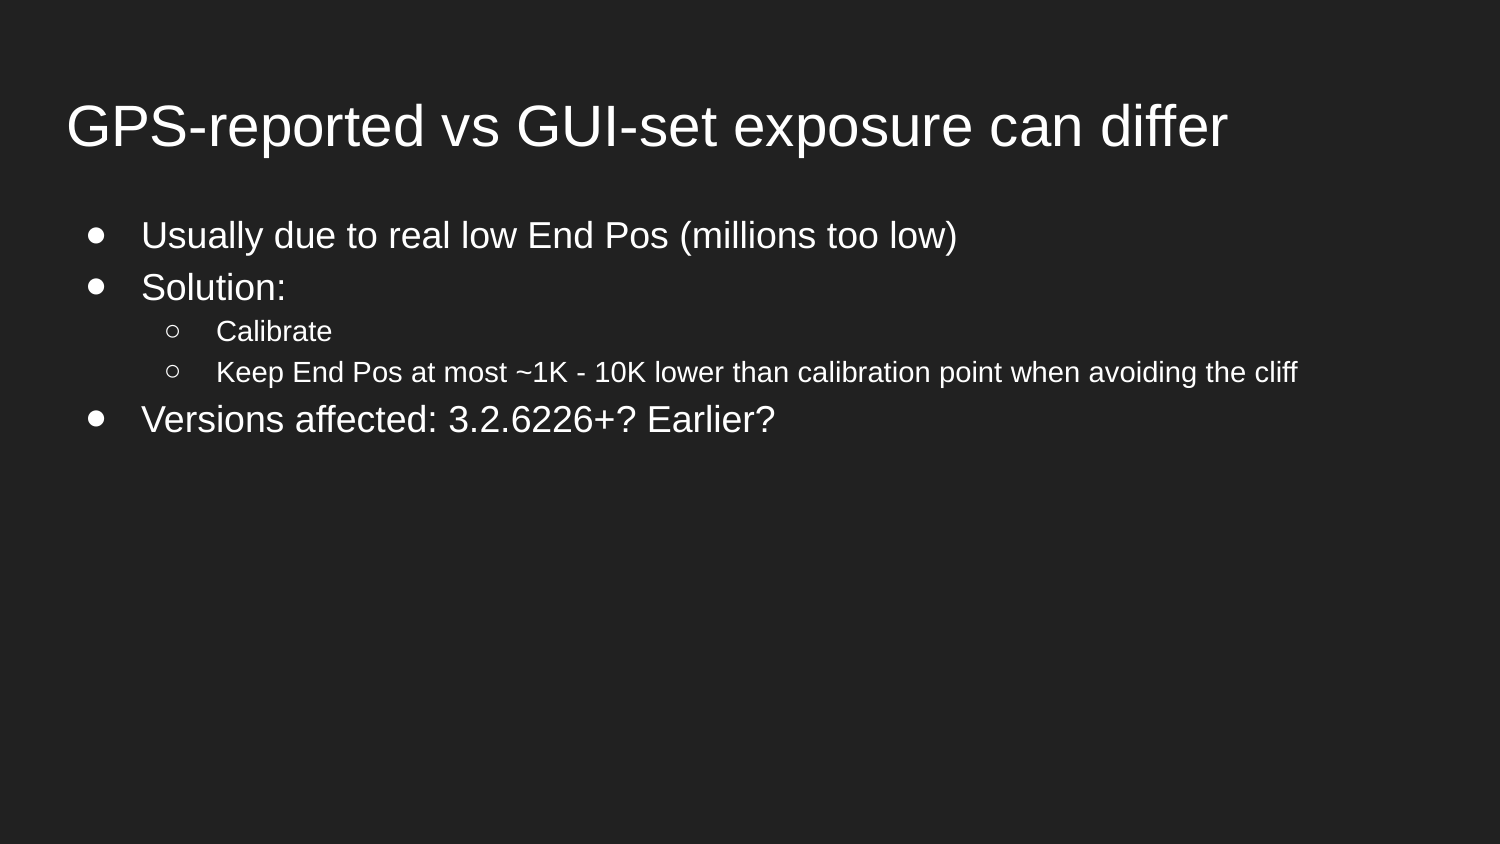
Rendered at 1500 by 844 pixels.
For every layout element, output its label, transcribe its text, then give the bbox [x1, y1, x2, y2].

list Usually due to real low End Pos (millions too low) Solution: Calibrate Keep End Pos at most ~1K - 10K lower than calibration point when avoiding the cliff Versions affected: 3.2.6226+? Earlier? [51, 189, 1449, 750]
title GPS-reported vs GUI-set exposure can differ [51, 72, 1449, 167]
